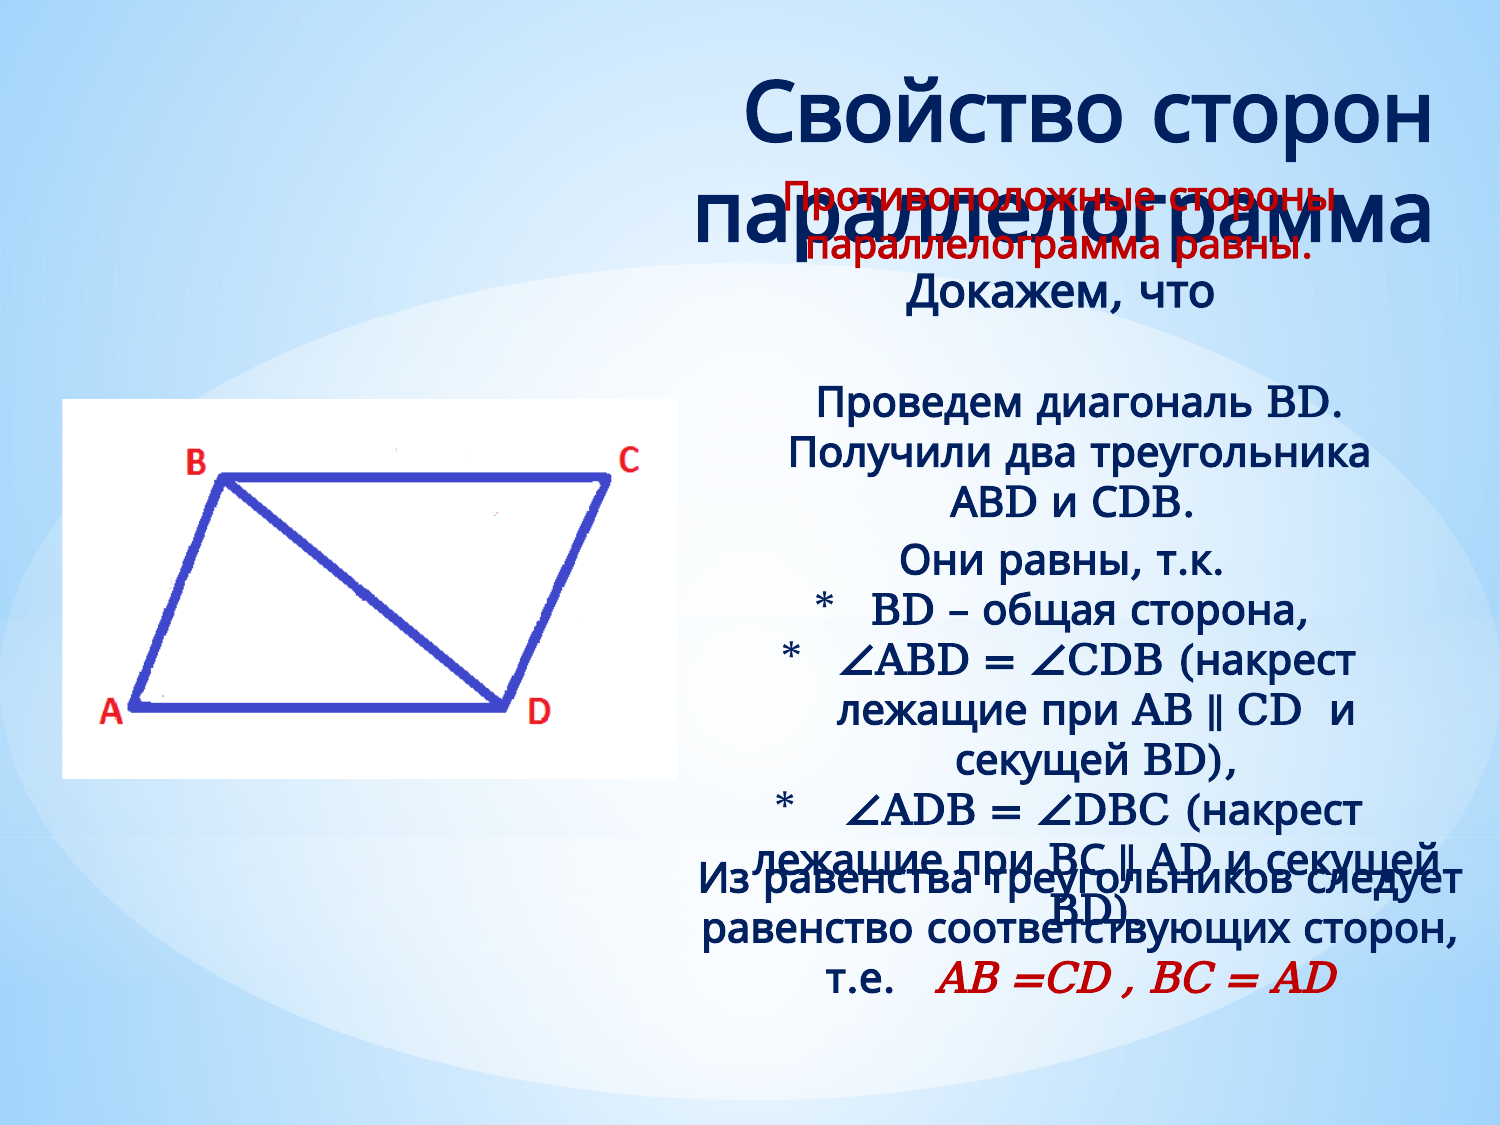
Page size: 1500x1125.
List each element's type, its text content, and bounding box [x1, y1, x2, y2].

text_box Из равенства треугольников следует равенство соответствующих сторон, т.е. AB =CD , BC = AD [681, 843, 1480, 1008]
text_box Они равны, т.к. BD – общая сторона, ∠ABD = ∠CDB (накрест лежащие при AB ∥ CD и секущей BD), ∠ADB = ∠DBC (накрест лежащие при BС ∥ AD и секущей BD). [681, 525, 1456, 843]
picture [62, 399, 678, 779]
list Противоположные стороны параллелограмма равны. [712, 162, 1400, 275]
title Свойство сторон параллелограмма [87, 50, 1450, 238]
text_box Проведем диагональ BD. Получили два треугольника АВD и СDB. [745, 367, 1414, 525]
